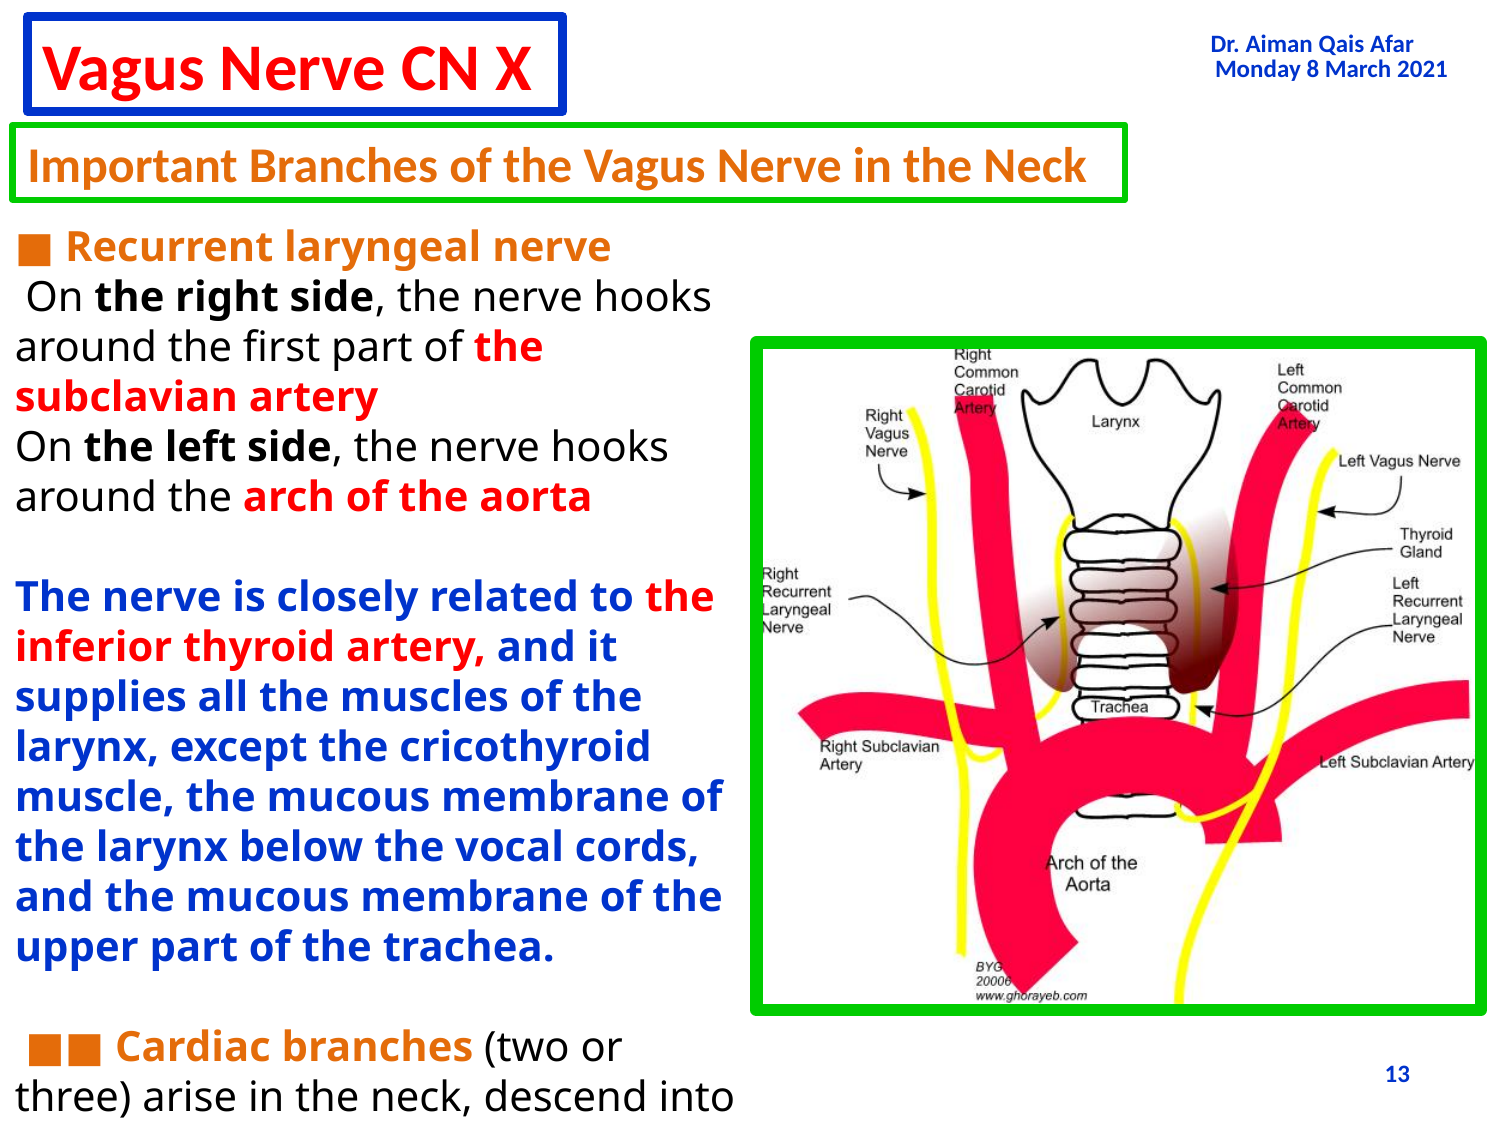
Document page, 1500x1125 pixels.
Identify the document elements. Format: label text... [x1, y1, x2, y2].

footer Dr. Aiman Qais Afar [1074, 12, 1500, 73]
text_box Vagus Nerve CN X [27, 16, 563, 112]
text_box ■ Recurrent laryngeal nerve On the right side, the nerve hooks around the first part of the subclavian artery On the left side, the nerve hooks around the arch of the aorta The nerve is closely related to the inferior thyroid artery, and it supplies all the muscles of the larynx, except the cricothyroid muscle, the mucous membrane of the larynx below the vocal cords, and the mucous membrane of the upper part of the trachea. ■■ Cardiac branches (two or three) arise in the neck, descend into the thorax, and end in the cardiac plexus [0, 212, 763, 1125]
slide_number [1200, 73, 1500, 98]
picture [762, 348, 1475, 1004]
text_box Important Branches of the Vagus Nerve in the Neck [12, 124, 1125, 200]
slide_number 13 [1362, 1042, 1425, 1103]
